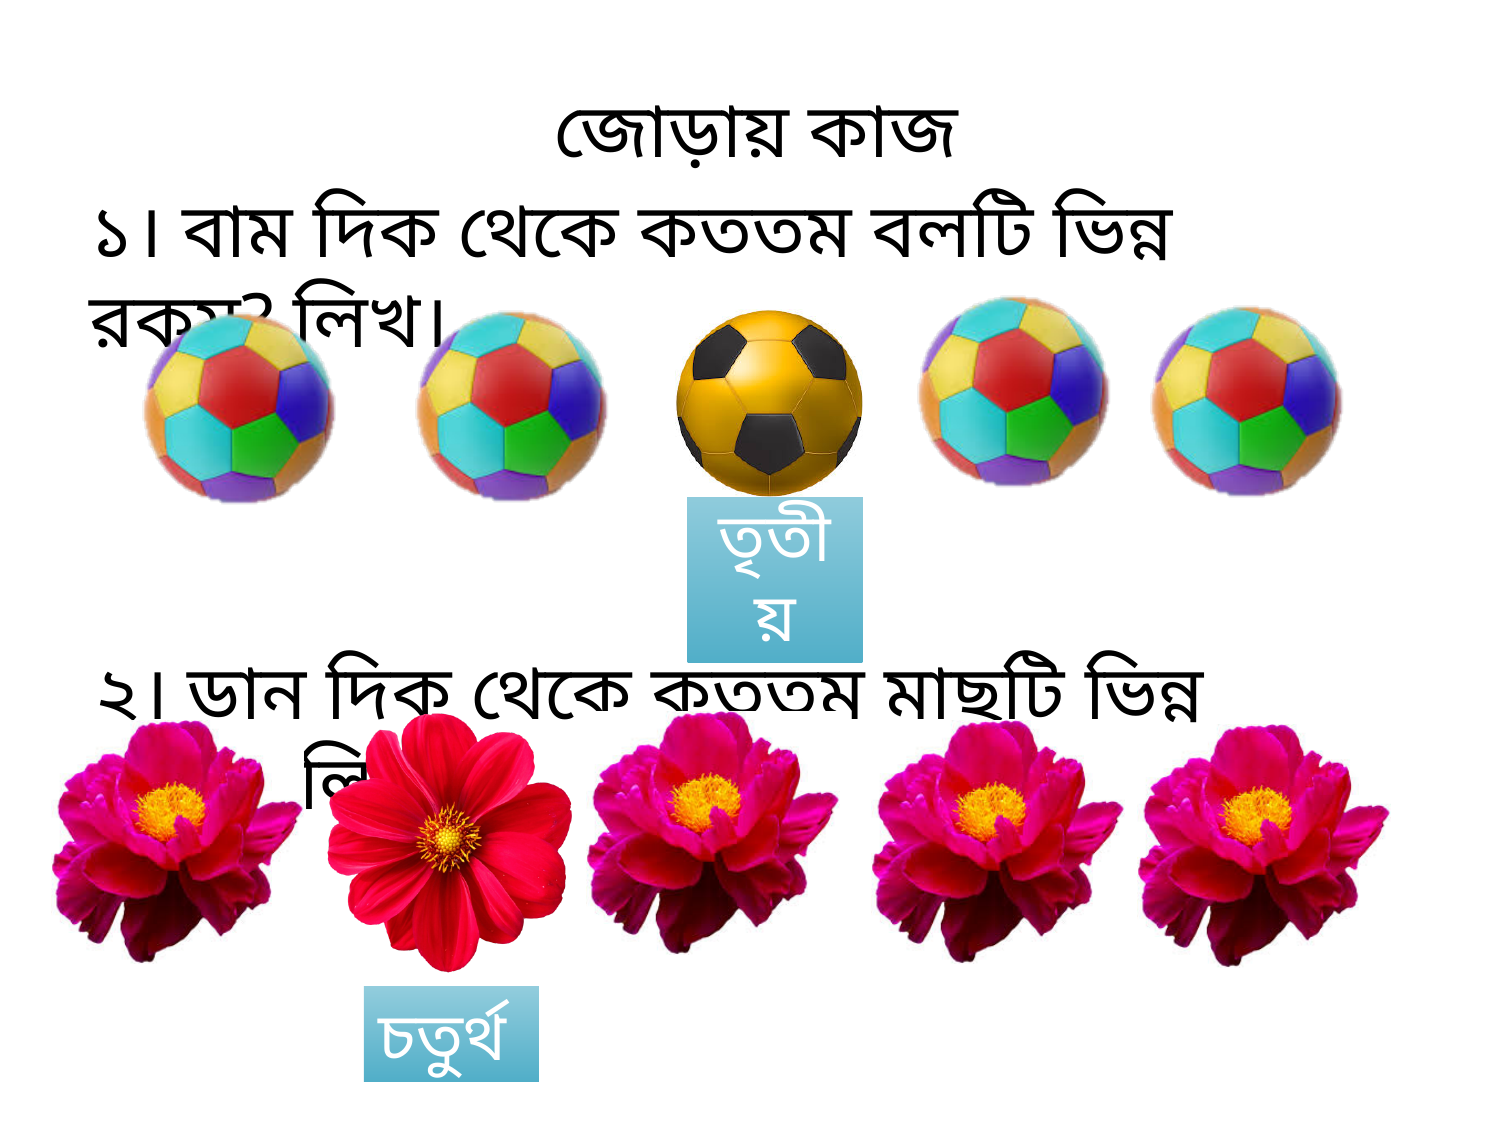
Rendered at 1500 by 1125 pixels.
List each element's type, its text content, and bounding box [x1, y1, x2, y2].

text_box ১। বাম দিক থেকে কততম বলটি ভিন্ন রকম? লিখ। [75, 174, 1261, 307]
text_box তৃতীয় [687, 505, 863, 637]
picture [871, 720, 1125, 965]
text_box চতুর্থ [363, 996, 539, 1082]
picture [63, 216, 1424, 586]
text_box জোড়ায় কাজ [537, 74, 975, 180]
picture [1137, 723, 1391, 968]
picture [50, 698, 841, 987]
text_box ২। ডান দিক থেকে কততম মাছটি ভিন্ন রকম? লিখ। [80, 637, 1288, 833]
